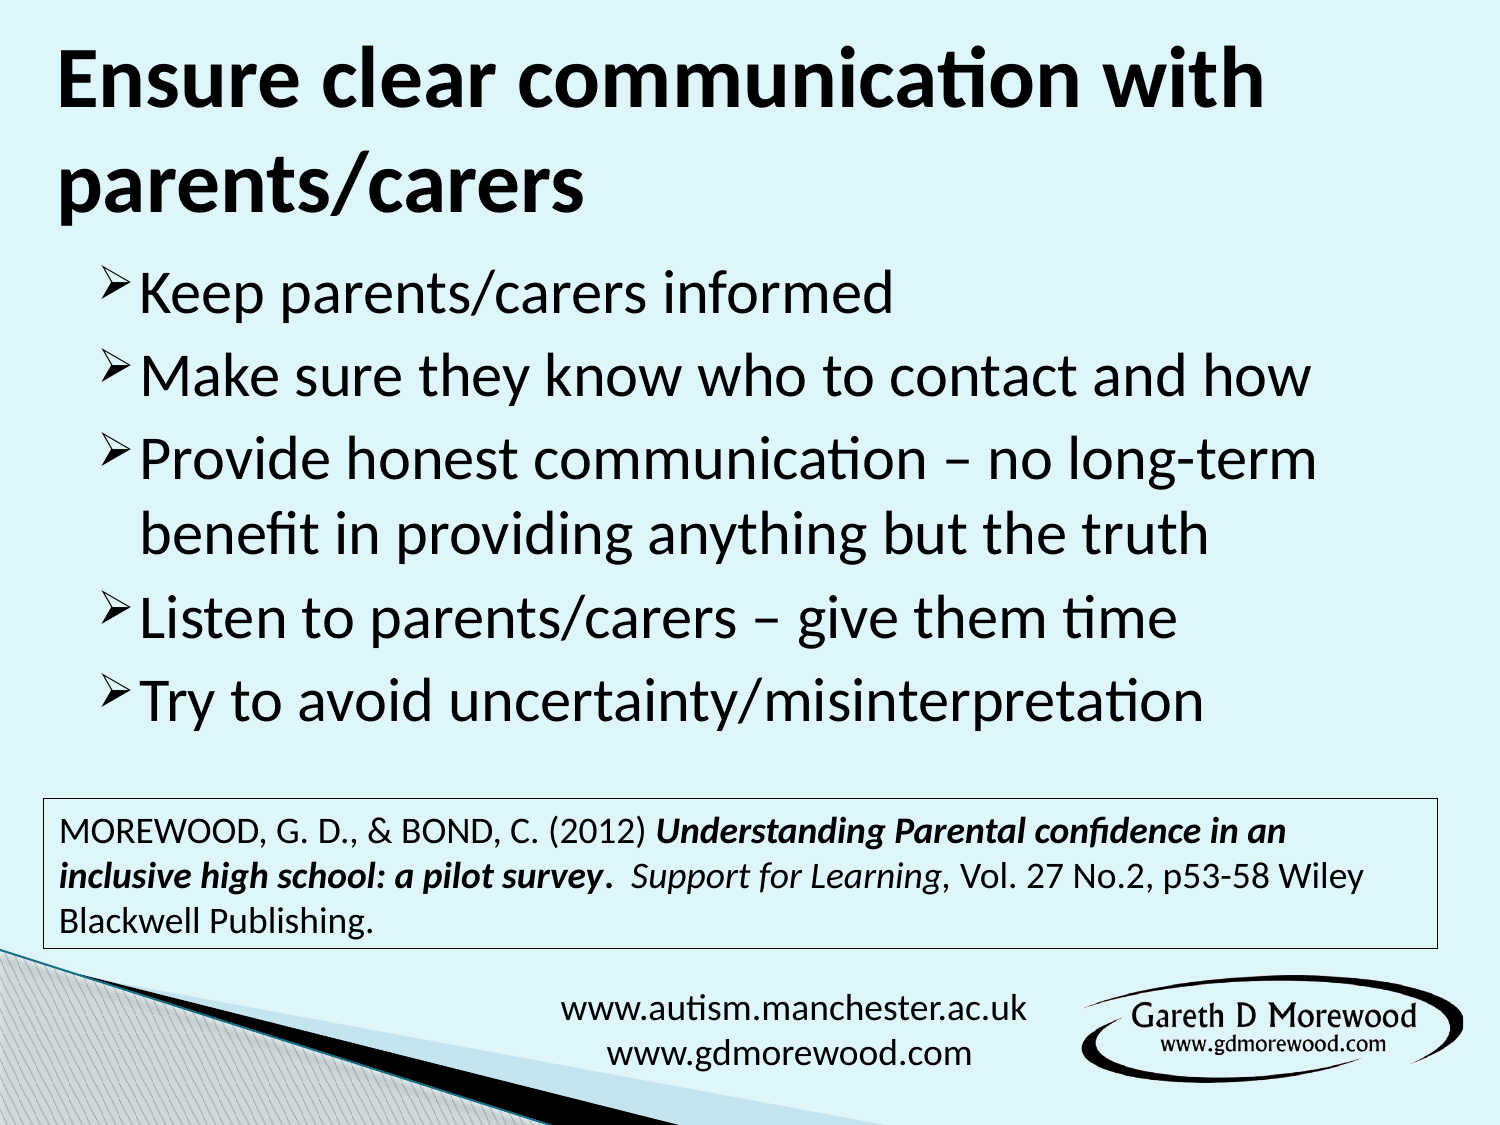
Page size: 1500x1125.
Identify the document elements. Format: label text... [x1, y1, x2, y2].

picture [1080, 975, 1464, 1083]
list Keep parents/carers informed Make sure they know who to contact and how Provide honest communication – no long-term benefit in providing anything but the truth Listen to parents/carers – give them time Try to avoid uncertainty/misinterpretation [64, 243, 1447, 776]
text_box MOREWOOD, G. D., & BOND, C. (2012) Understanding Parental confidence in an inclusive high school: a pilot survey. Support for Learning, Vol. 27 No.2, p53-58 Wiley Blackwell Publishing. [43, 798, 1438, 949]
title Ensure clear communication with parents/carers [41, 30, 1392, 219]
